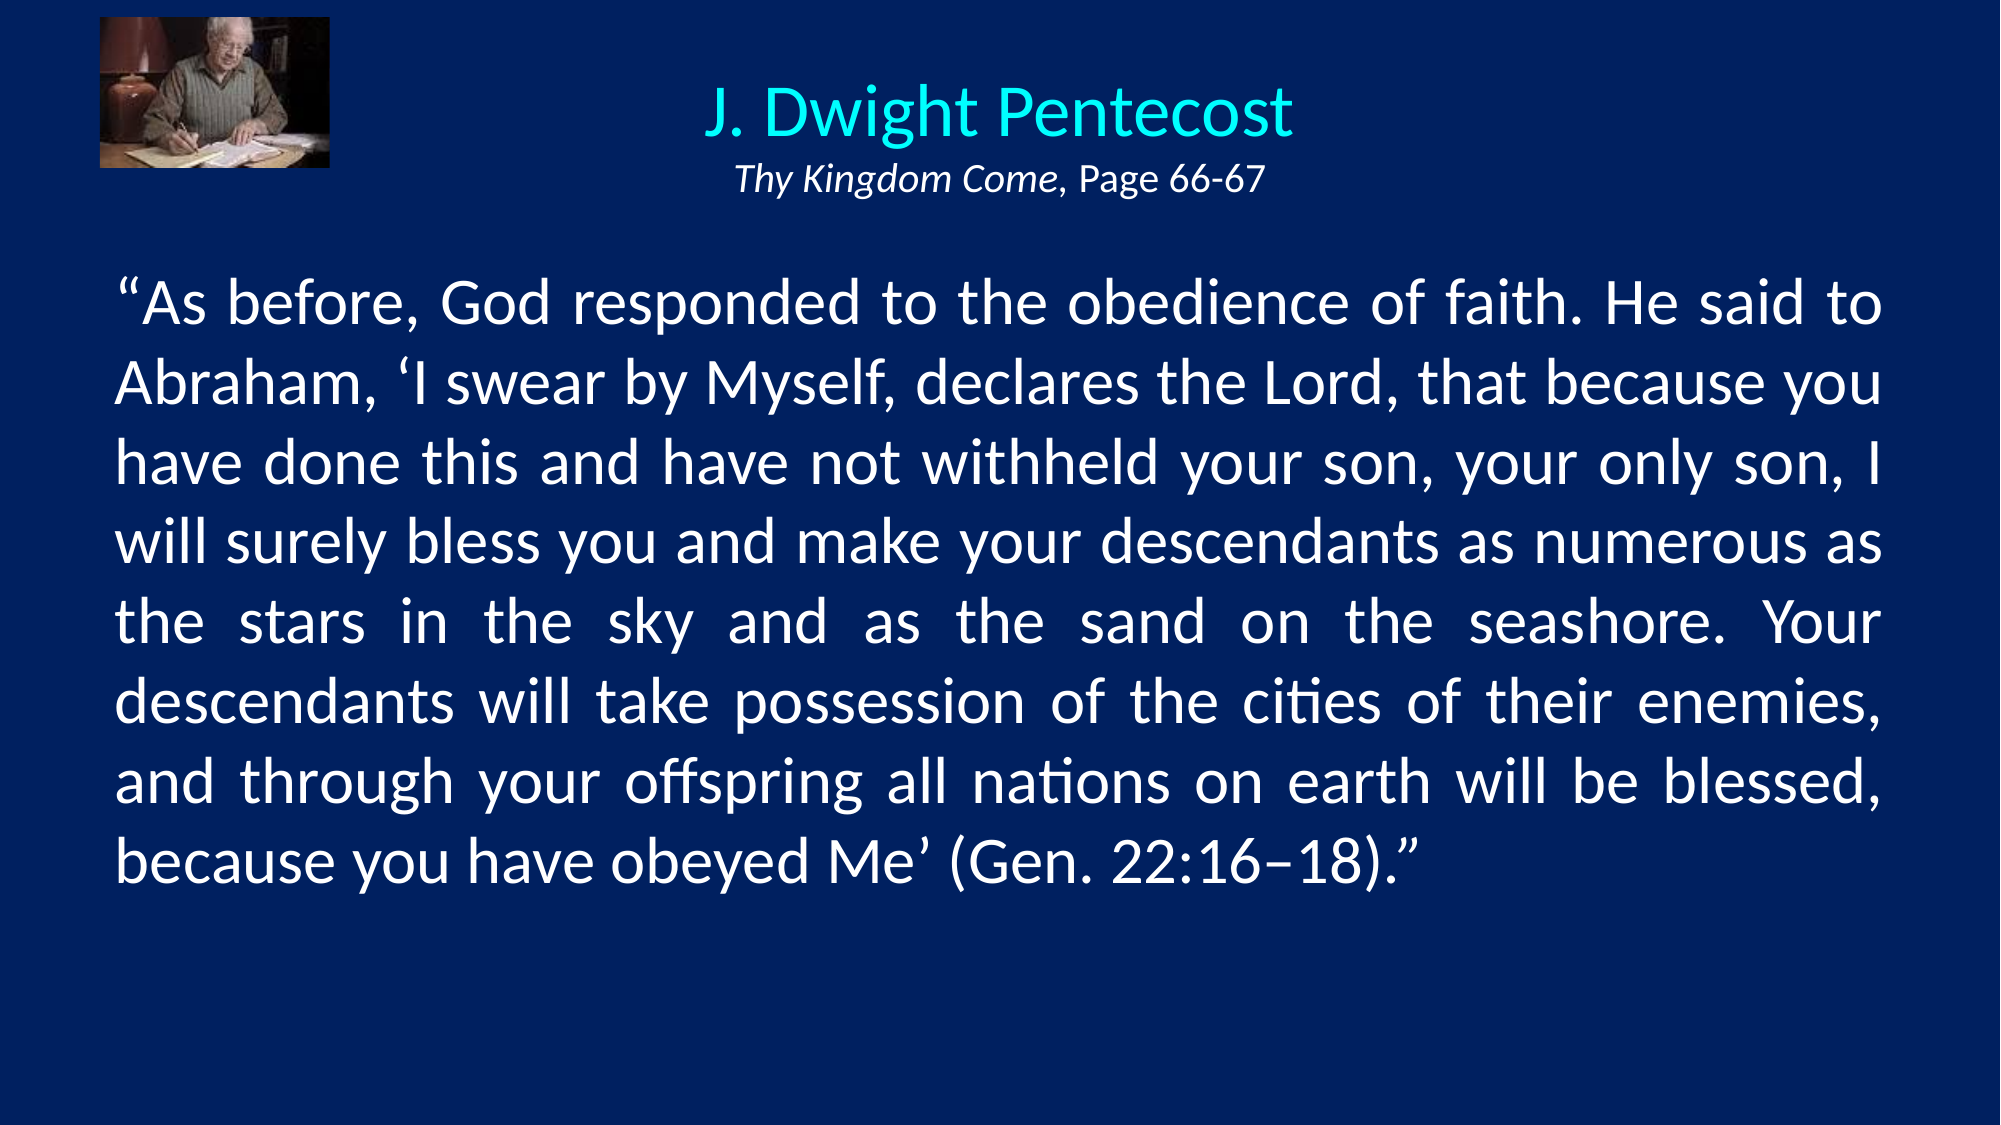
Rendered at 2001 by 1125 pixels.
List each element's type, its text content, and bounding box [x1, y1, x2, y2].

picture [99, 16, 330, 168]
title J. Dwight Pentecost Thy Kingdom Come, Page 66-67 [493, 37, 1507, 225]
list “As before, God responded to the obedience of faith. He said to Abraham, ‘I swear by Myself, declares the Lord, that because you have done this and have not withheld your son, your only son, I will surely bless you and make your descendants as numerous as the stars in the sky and as the sand on the seashore. Your descendants will take possession of the cities of their enemies, and through your offspring all nations on earth will be blessed, because you have obeyed Me’ (Gen. 22:16–18).” [99, 249, 1901, 1051]
